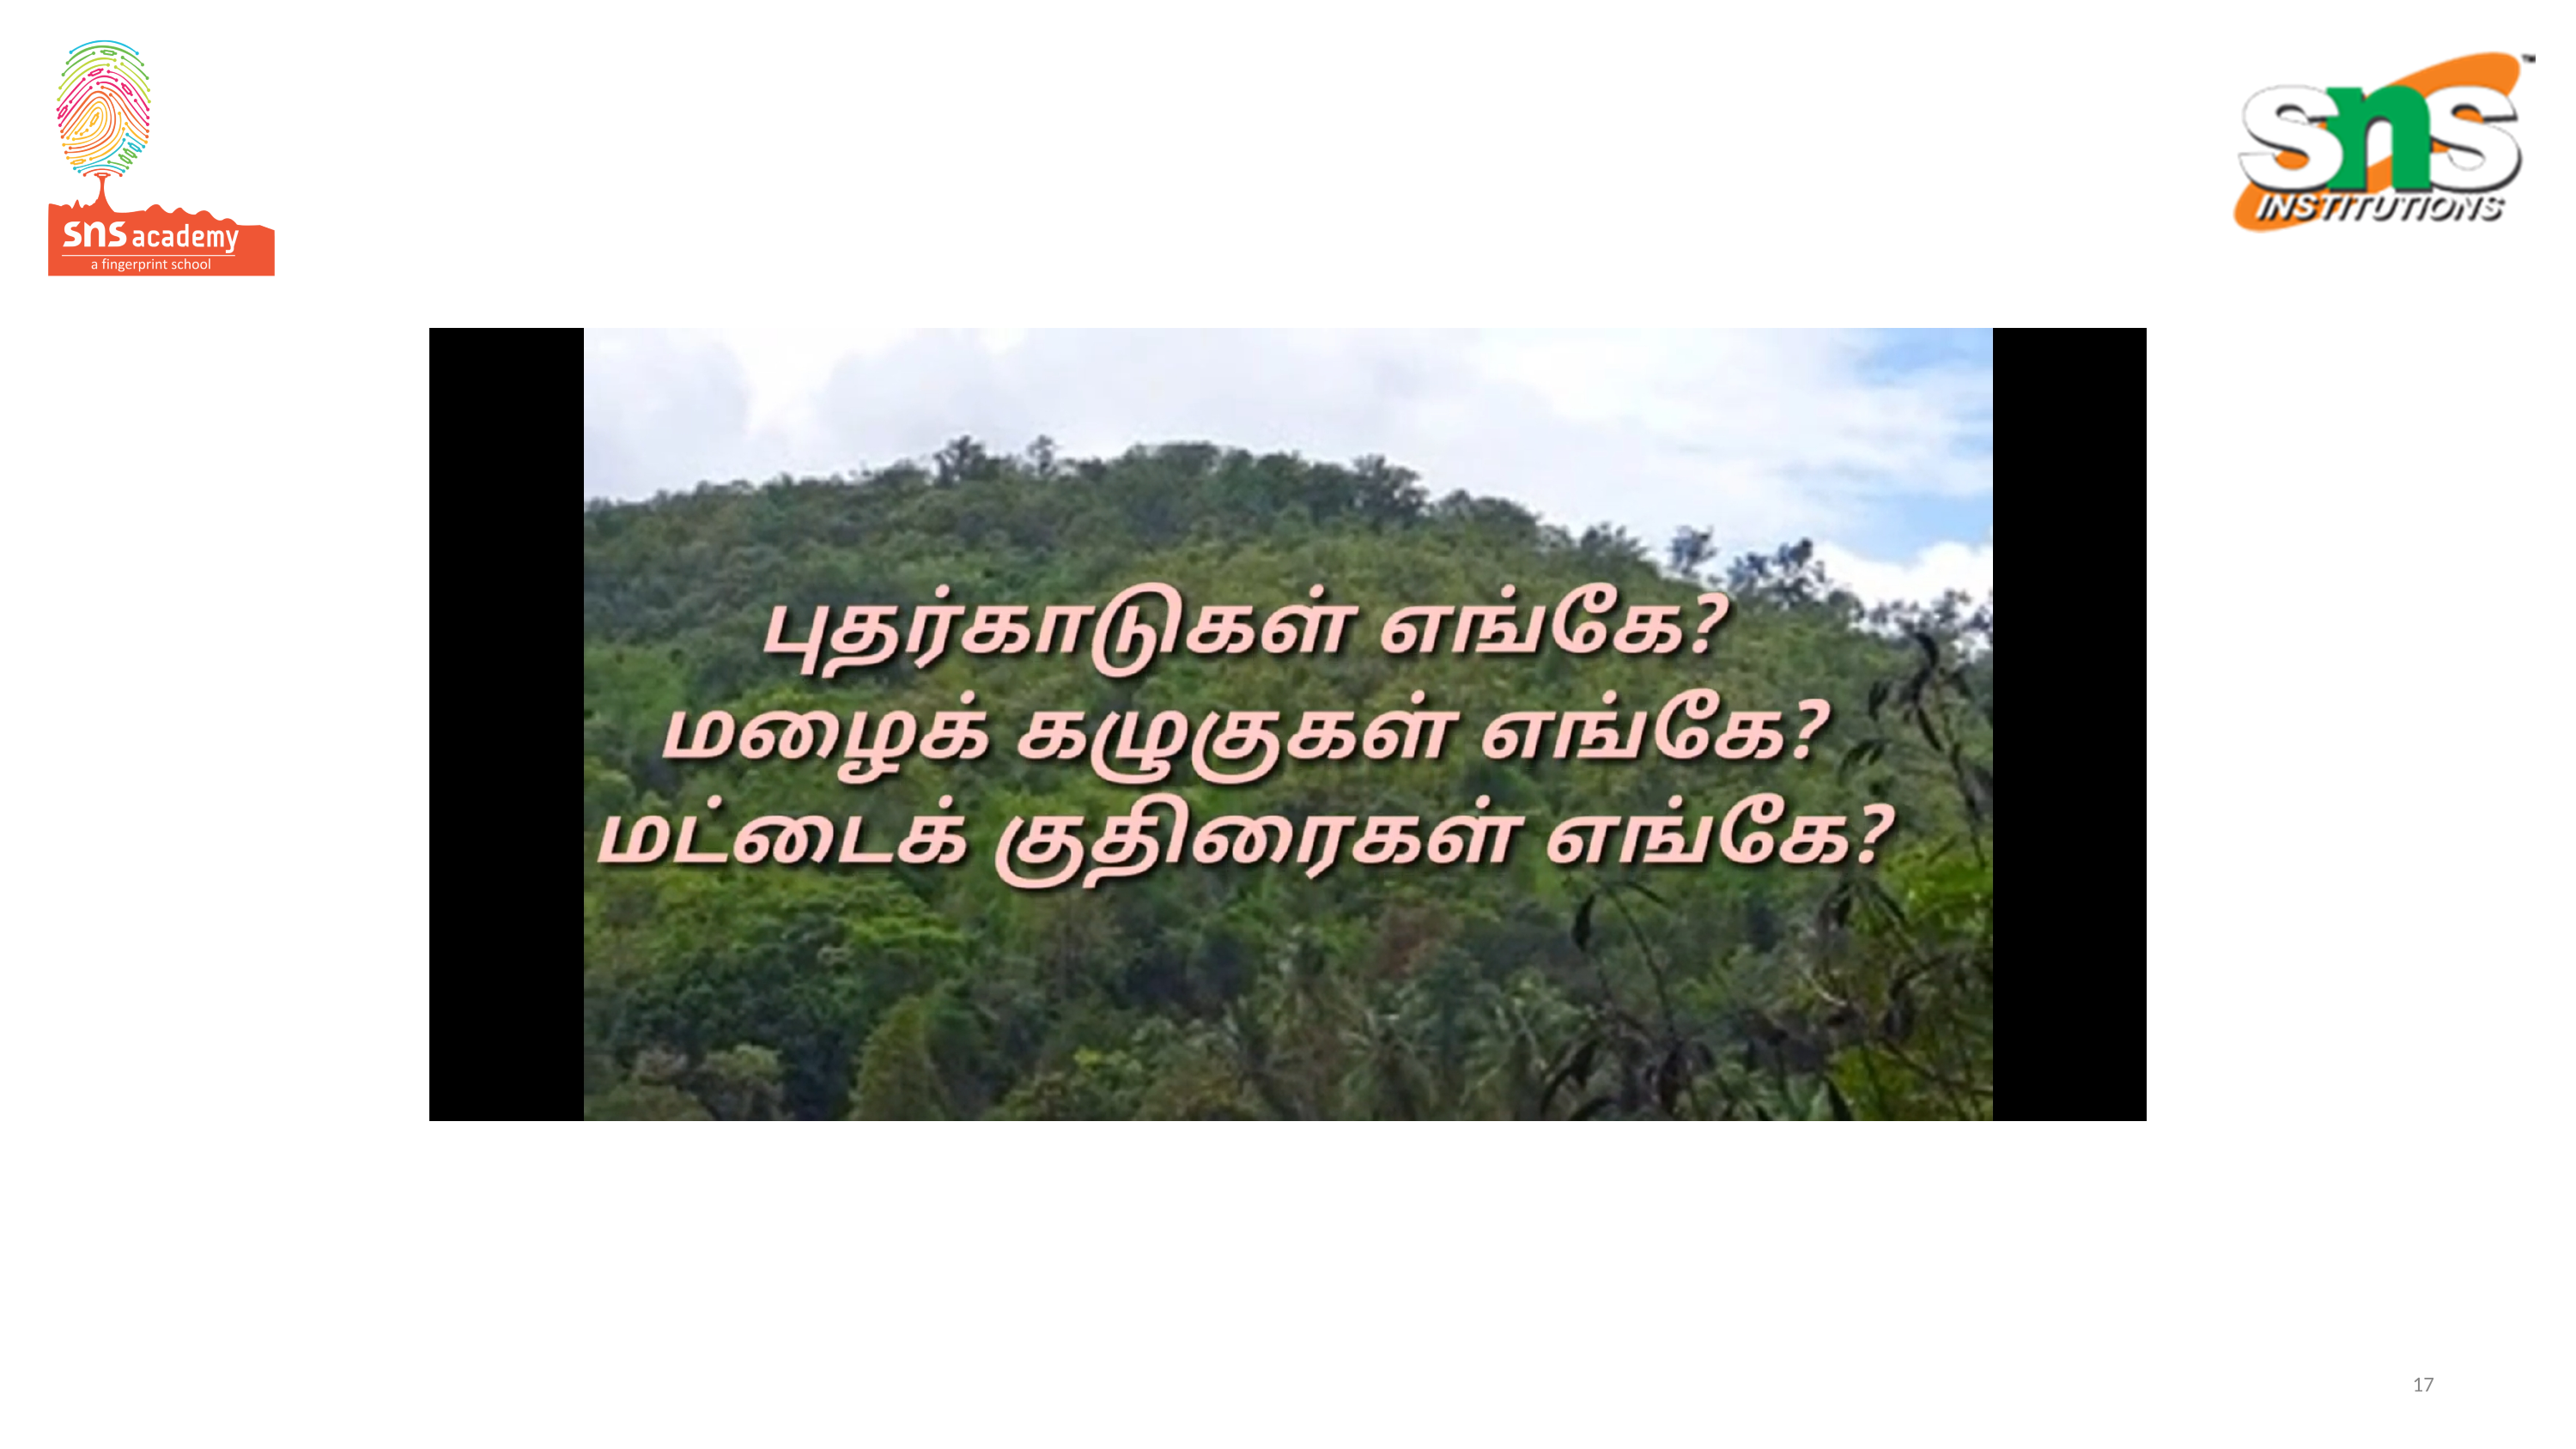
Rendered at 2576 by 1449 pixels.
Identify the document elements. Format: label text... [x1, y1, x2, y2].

slide_number 17 [2146, 1357, 2447, 1410]
picture [428, 327, 2148, 1121]
picture [2233, 50, 2536, 233]
picture [38, 33, 280, 285]
